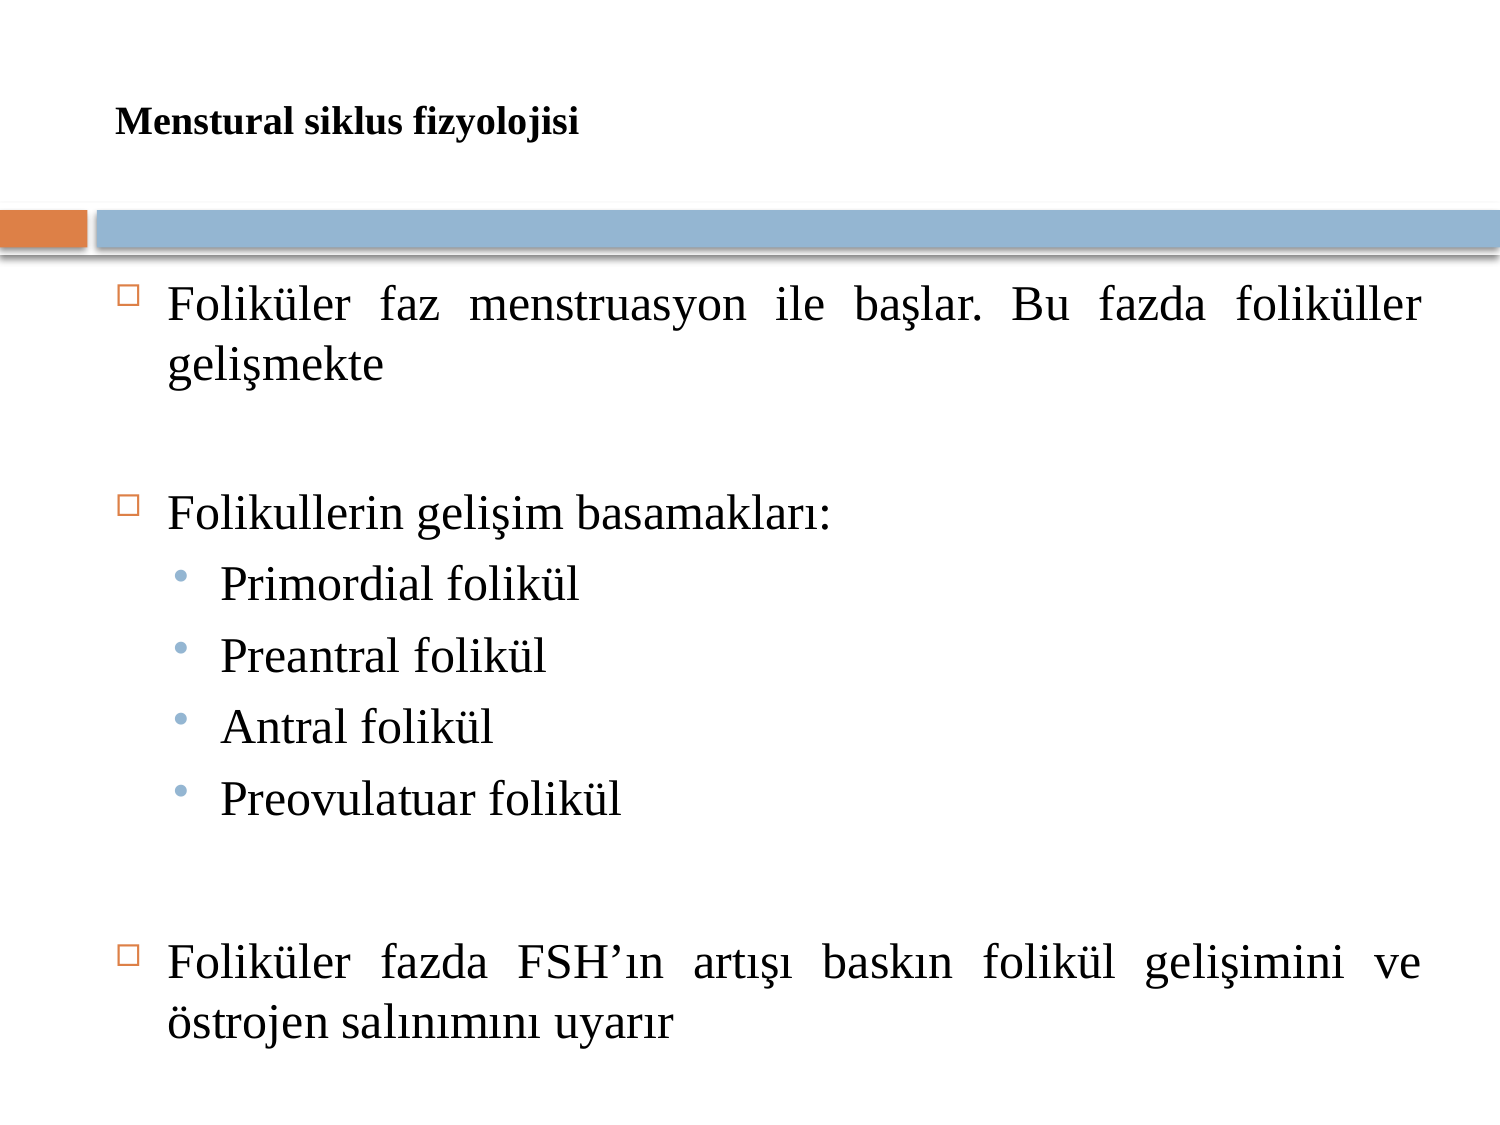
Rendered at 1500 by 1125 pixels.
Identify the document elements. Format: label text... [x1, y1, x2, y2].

title Menstural siklus fizyolojisi [100, 37, 1438, 200]
list Foliküler faz menstruasyon ile başlar. Bu fazda foliküller gelişmekte Folikullerin gelişim basamakları: Primordial folikül Preantral folikül Antral folikül Preovulatuar folikül Foliküler fazda FSH’ın artışı baskın folikül gelişimini ve östrojen salınımını uyarır [100, 262, 1438, 1083]
